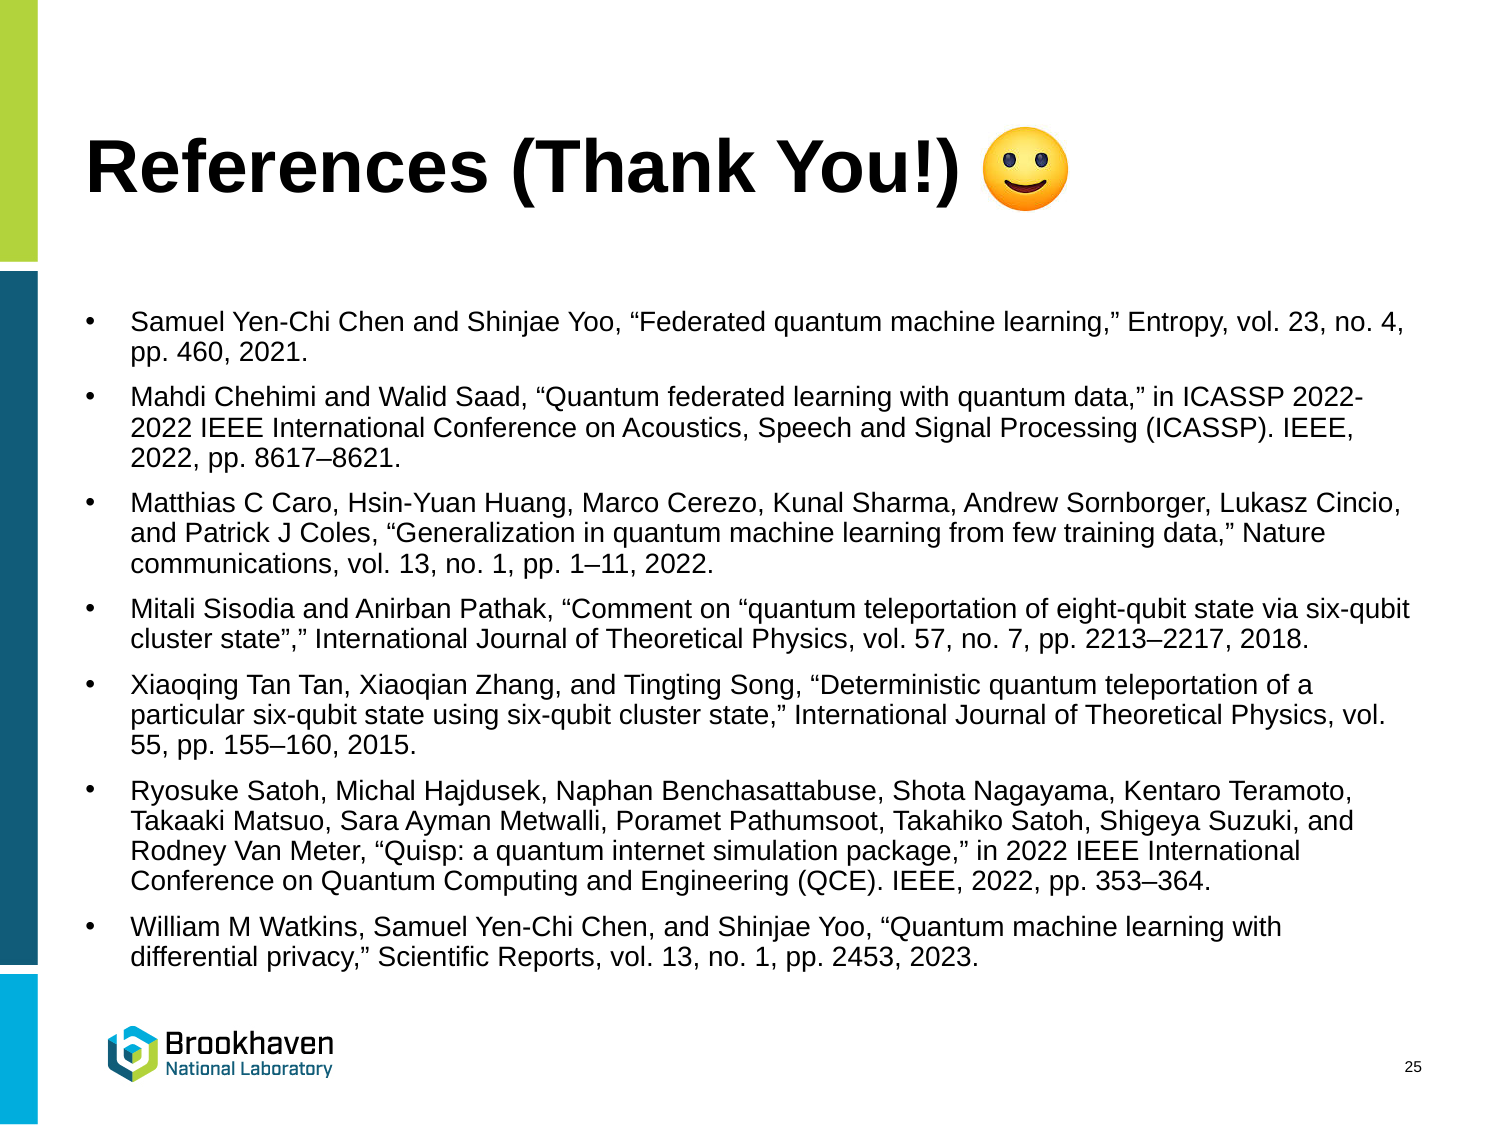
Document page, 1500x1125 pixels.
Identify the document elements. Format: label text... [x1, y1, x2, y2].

slide_number 25 [1376, 1036, 1430, 1097]
list Samuel Yen-Chi Chen and Shinjae Yoo, “Federated quantum machine learning,” Entropy, vol. 23, no. 4, pp. 460, 2021. Mahdi Chehimi and Walid Saad, “Quantum federated learning with quantum data,” in ICASSP 2022-2022 IEEE International Conference on Acoustics, Speech and Signal Processing (ICASSP). IEEE, 2022, pp. 8617–8621. Matthias C Caro, Hsin-Yuan Huang, Marco Cerezo, Kunal Sharma, Andrew Sornborger, Lukasz Cincio, and Patrick J Coles, “Generalization in quantum machine learning from few training data,” Nature communications, vol. 13, no. 1, pp. 1–11, 2022. Mitali Sisodia and Anirban Pathak, “Comment on “quantum teleportation of eight-qubit state via six-qubit cluster state”,” International Journal of Theoretical Physics, vol. 57, no. 7, pp. 2213–2217, 2018. Xiaoqing Tan Tan, Xiaoqian Zhang, and Tingting Song, “Deterministic quantum teleportation of a particular six-qubit state using six-qubit cluster state,” International Journal of Theoretical Physics, vol. 55, pp. 155–160, 2015. Ryosuke Satoh, Michal Hajdusek, Naphan Benchasattabuse, Shota Nagayama, Kentaro Teramoto, Takaaki Matsuo, Sara Ayman Metwalli, Poramet Pathumsoot, Takahiko Satoh, Shigeya Suzuki, and Rodney Van Meter, “Quisp: a quantum internet simulation package,” in 2022 IEEE International Conference on Quantum Computing and Engineering (QCE). IEEE, 2022, pp. 353–364. William M Watkins, Samuel Yen-Chi Chen, and Shinjae Yoo, “Quantum machine learning with differential privacy,” Scientific Reports, vol. 13, no. 1, pp. 2453, 2023. [70, 299, 1430, 990]
title References (Thank You!) [70, 59, 1430, 278]
picture [0, 0, 1500, 1125]
